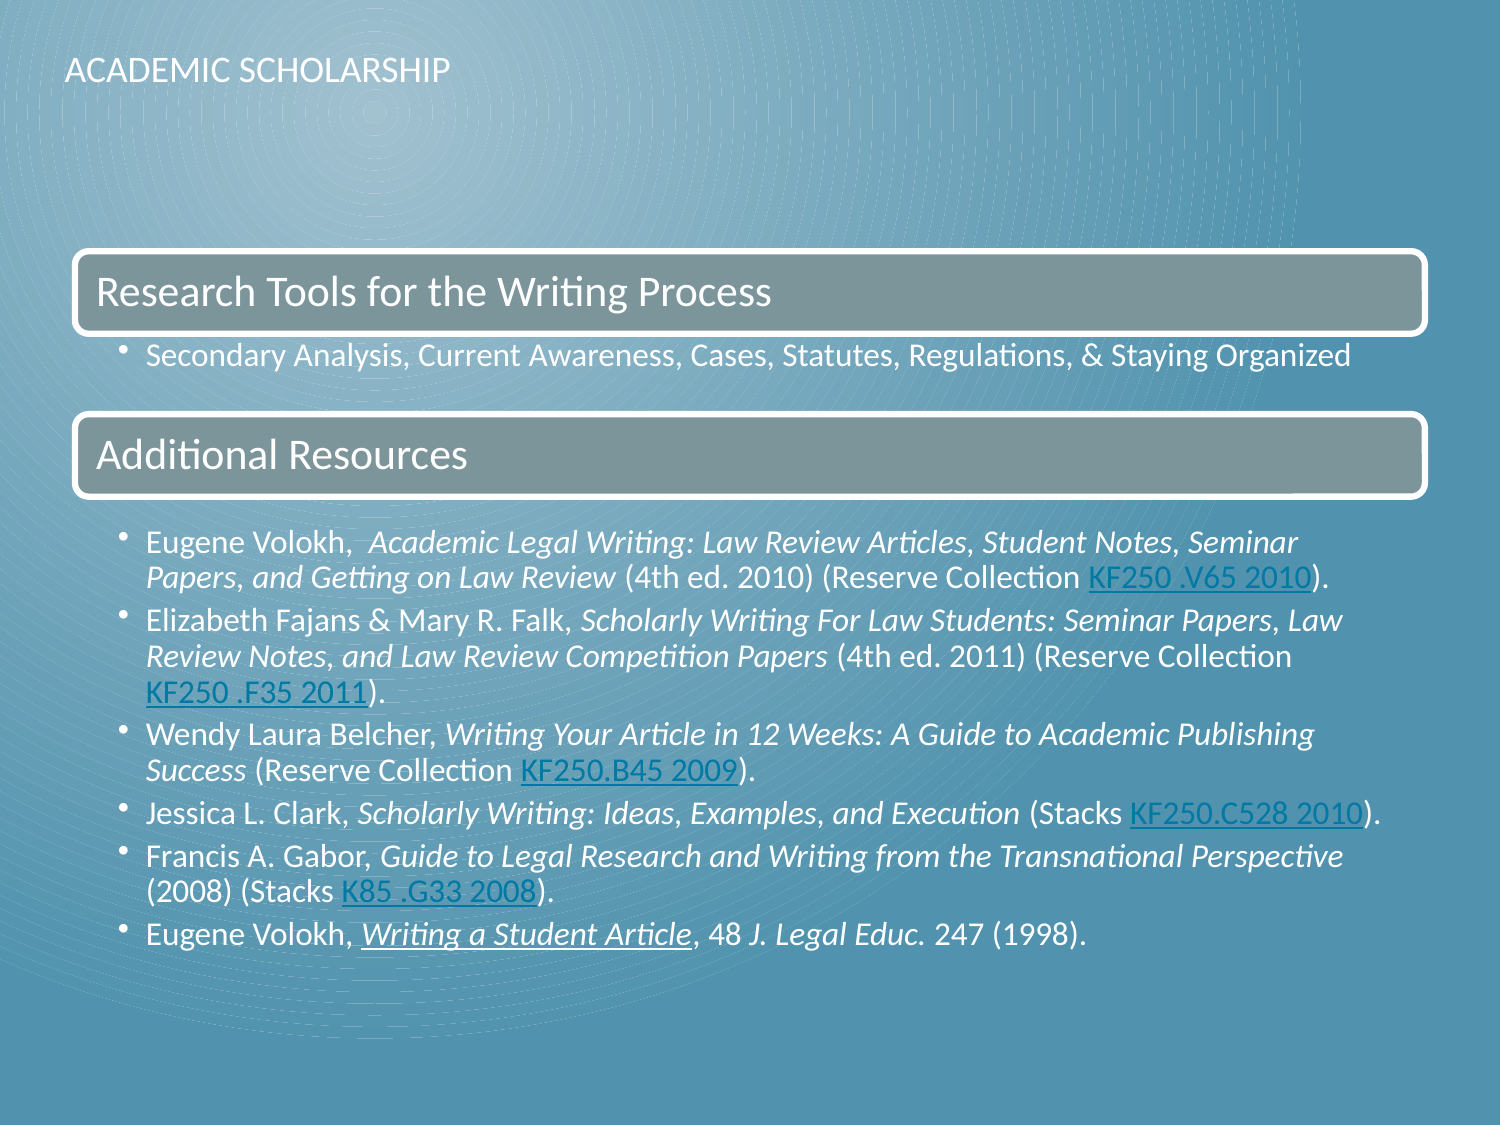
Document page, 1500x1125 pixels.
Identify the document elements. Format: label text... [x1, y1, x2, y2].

title Academic Scholarship [49, 37, 1450, 163]
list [74, 174, 1426, 1051]
